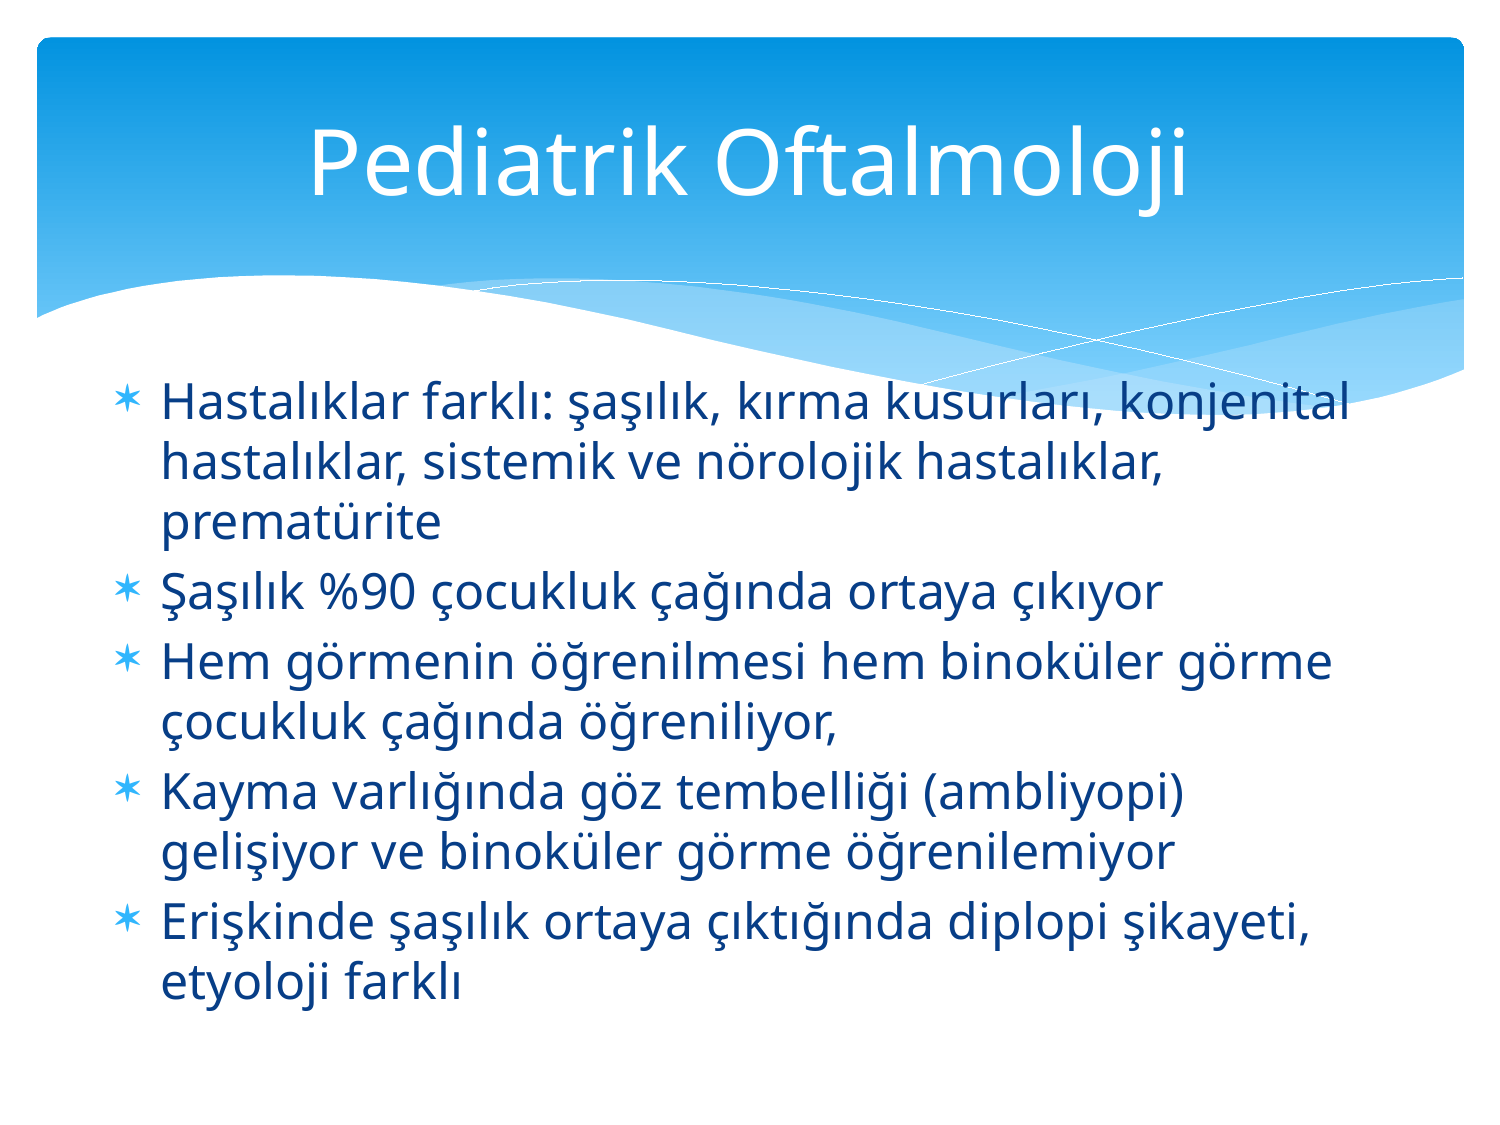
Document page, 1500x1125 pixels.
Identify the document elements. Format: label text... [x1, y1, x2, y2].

title Pediatrik Oftalmoloji [75, 55, 1425, 261]
list Hastalıklar farklı: şaşılık, kırma kusurları, konjenital hastalıklar, sistemik ve nörolojik hastalıklar, prematürite Şaşılık %90 çocukluk çağında ortaya çıkıyor Hem görmenin öğrenilmesi hem binoküler görme çocukluk çağında öğreniliyor, Kayma varlığında göz tembelliği (ambliyopi) gelişiyor ve binoküler görme öğrenilemiyor Erişkinde şaşılık ortaya çıktığında diplopi şikayeti, etyoloji farklı [100, 361, 1400, 1083]
